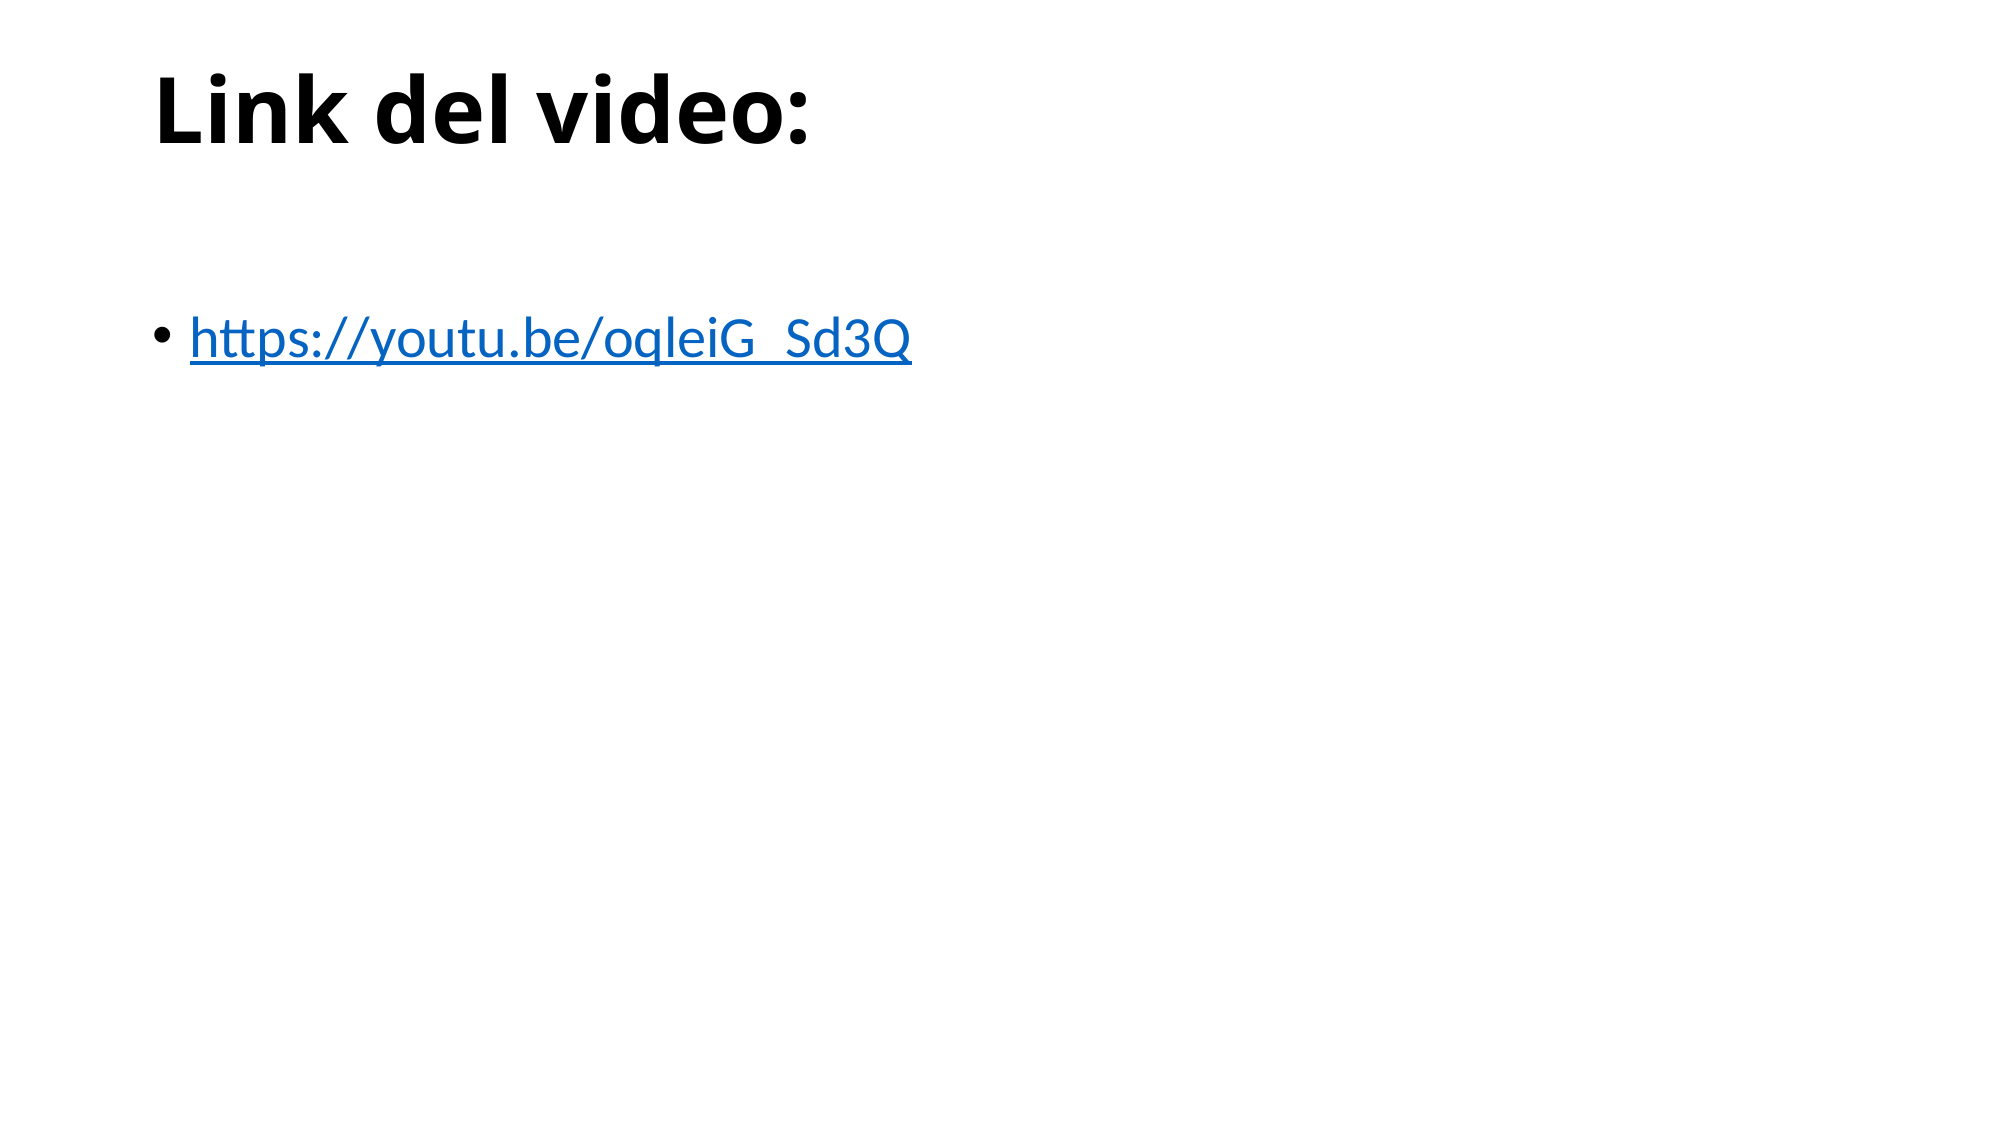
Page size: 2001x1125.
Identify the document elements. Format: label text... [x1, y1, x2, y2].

title Link del video: [137, 59, 1863, 278]
list https://youtu.be/oqleiG_Sd3Q [137, 299, 1863, 1014]
